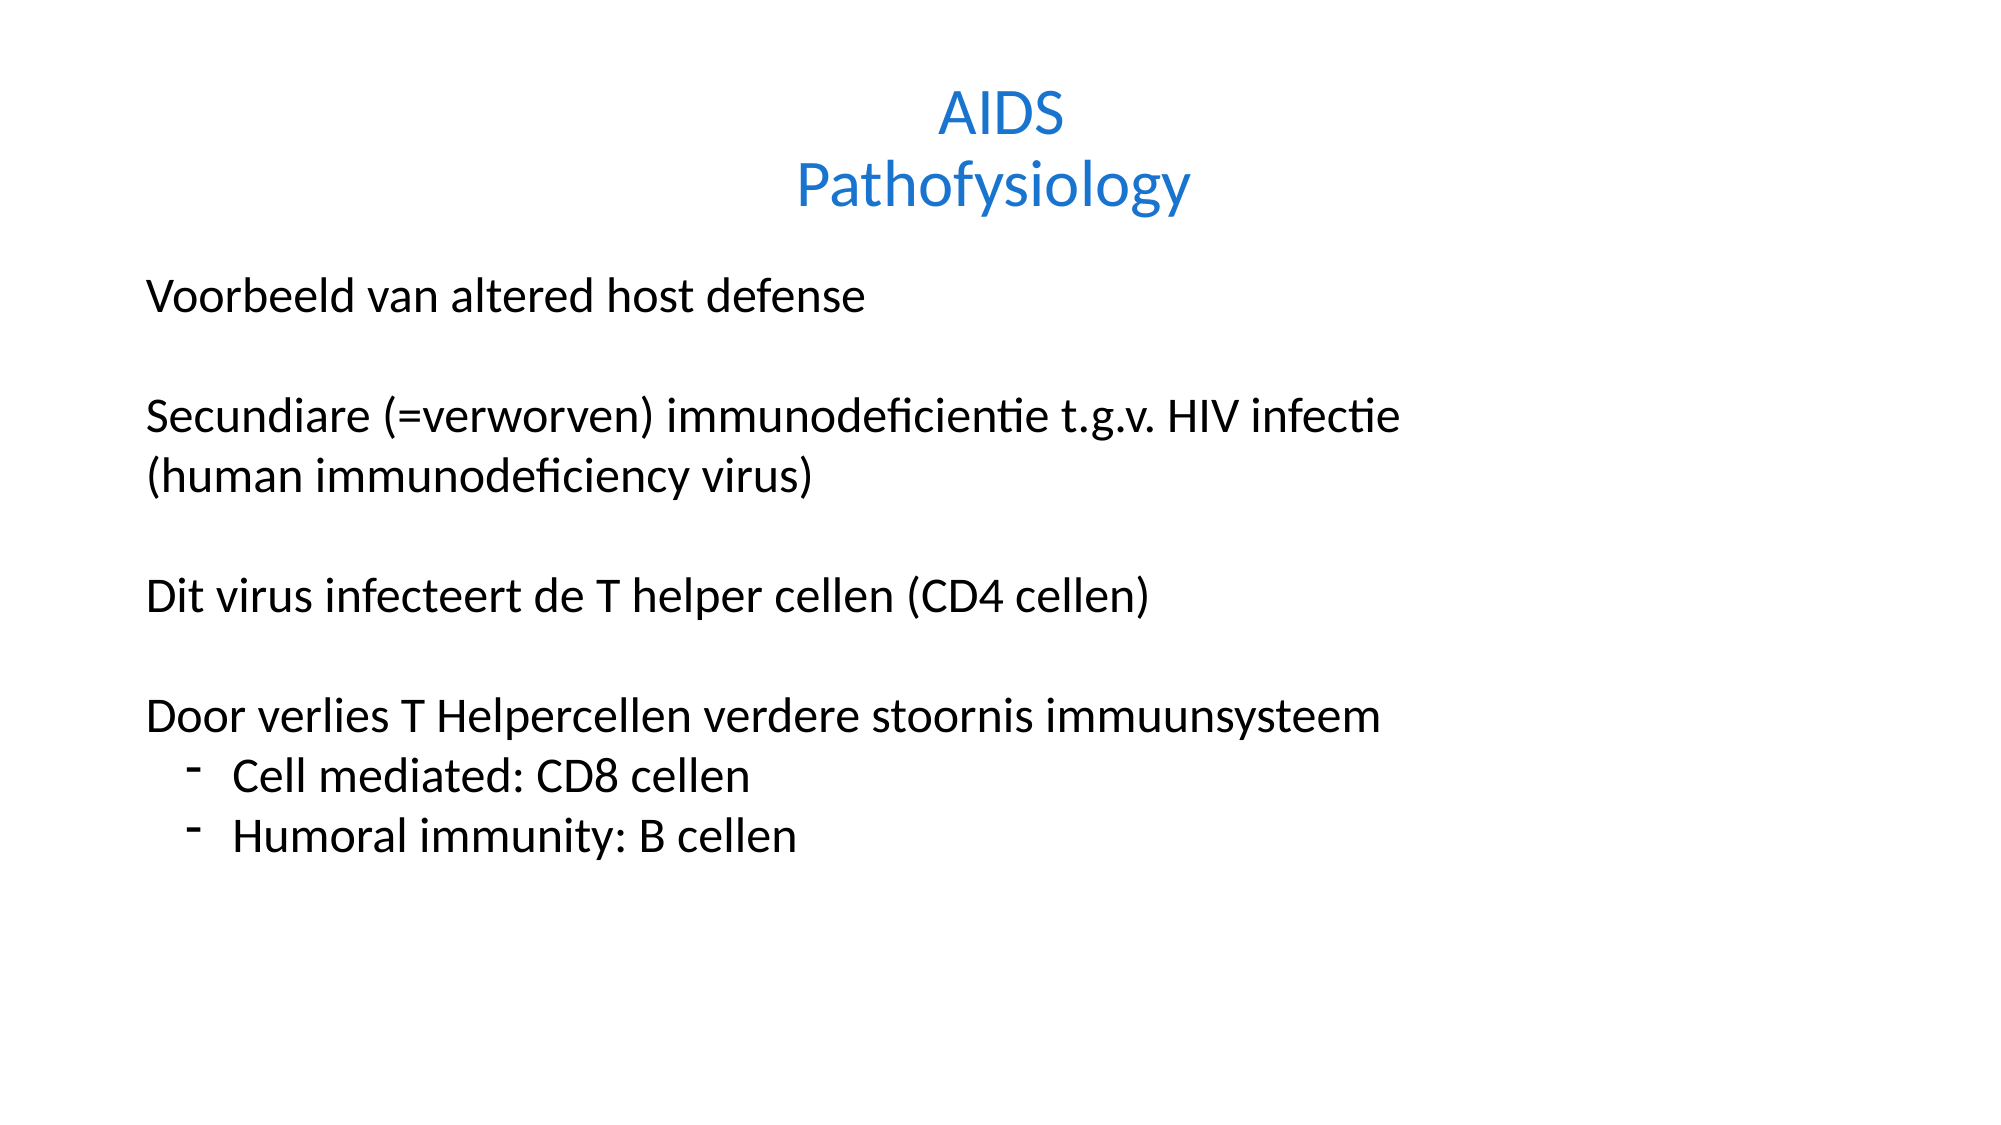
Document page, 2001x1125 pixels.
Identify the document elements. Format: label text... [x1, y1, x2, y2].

text_box Voorbeeld van altered host defense Secundiare (=verworven) immunodeficientie t.g.v. HIV infectie (human immunodeficiency virus) Dit virus infecteert de T helper cellen (CD4 cellen) Door verlies T Helpercellen verdere stoornis immuunsysteem Cell mediated: CD8 cellen Humoral immunity: B cellen [131, 254, 1779, 870]
text_box AIDS Pathofysiology [195, 76, 1809, 221]
